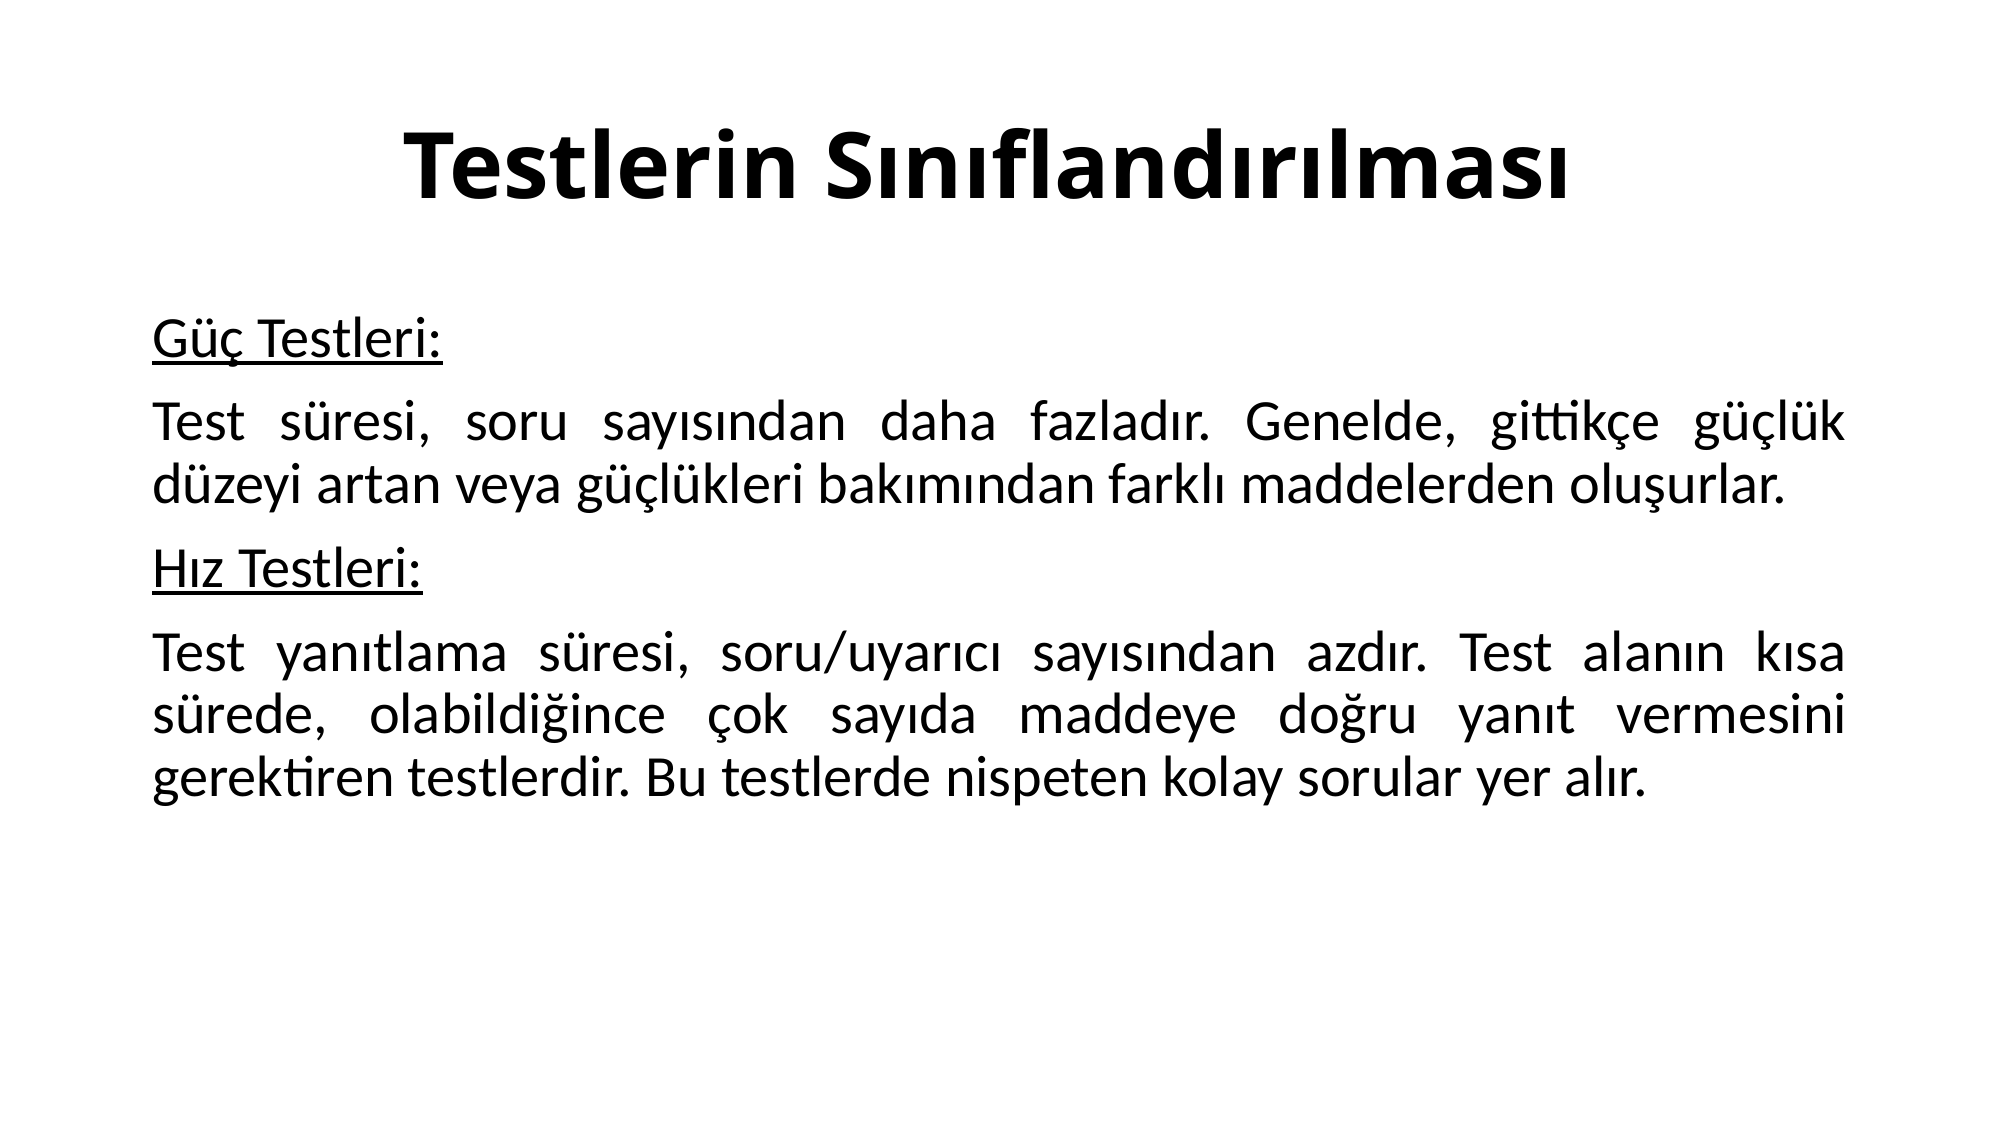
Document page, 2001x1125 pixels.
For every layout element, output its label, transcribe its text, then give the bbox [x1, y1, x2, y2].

list Güç Testleri: Test süresi, soru sayısından daha fazladır. Genelde, gittikçe güçlük düzeyi artan veya güçlükleri bakımından farklı maddelerden oluşurlar. Hız Testleri: Test yanıtlama süresi, soru/uyarıcı sayısından azdır. Test alanın kısa sürede, olabildiğince çok sayıda maddeye doğru yanıt vermesini gerektiren testlerdir. Bu testlerde nispeten kolay sorular yer alır. [137, 299, 1863, 1014]
title Testlerin Sınıflandırılması [137, 59, 1863, 278]
